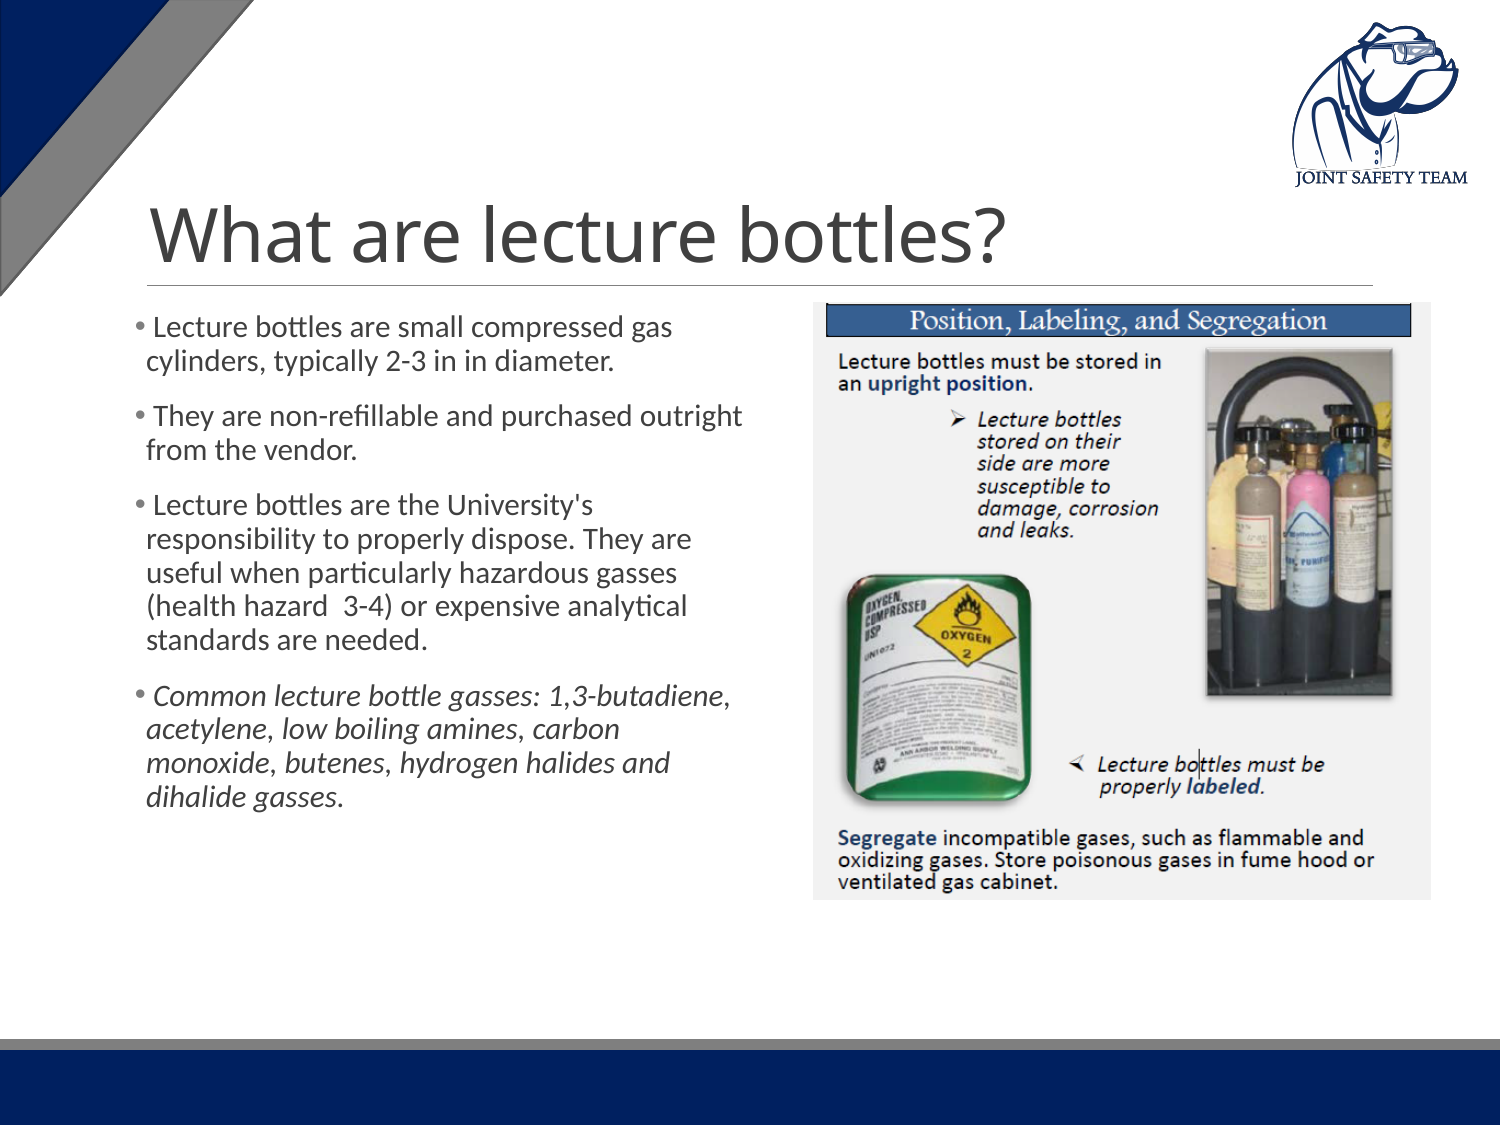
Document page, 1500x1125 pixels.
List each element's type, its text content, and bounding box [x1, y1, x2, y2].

title What are lecture bottles? [134, 47, 1373, 285]
picture [1228, 0, 1500, 222]
list Lecture bottles are small compressed gas cylinders, typically 2-3 in in diameter. They are non-refillable and purchased outright from the vendor. Lecture bottles are the University's responsibility to properly dispose. They are useful when particularly hazardous gasses (health hazard 3-4) or expensive analytical standards are needed. Common lecture bottle gasses: 1,3-butadiene, acetylene, low boiling amines, carbon monoxide, butenes, hydrogen halides and dihalide gasses. [134, 302, 758, 963]
picture [813, 302, 1432, 901]
